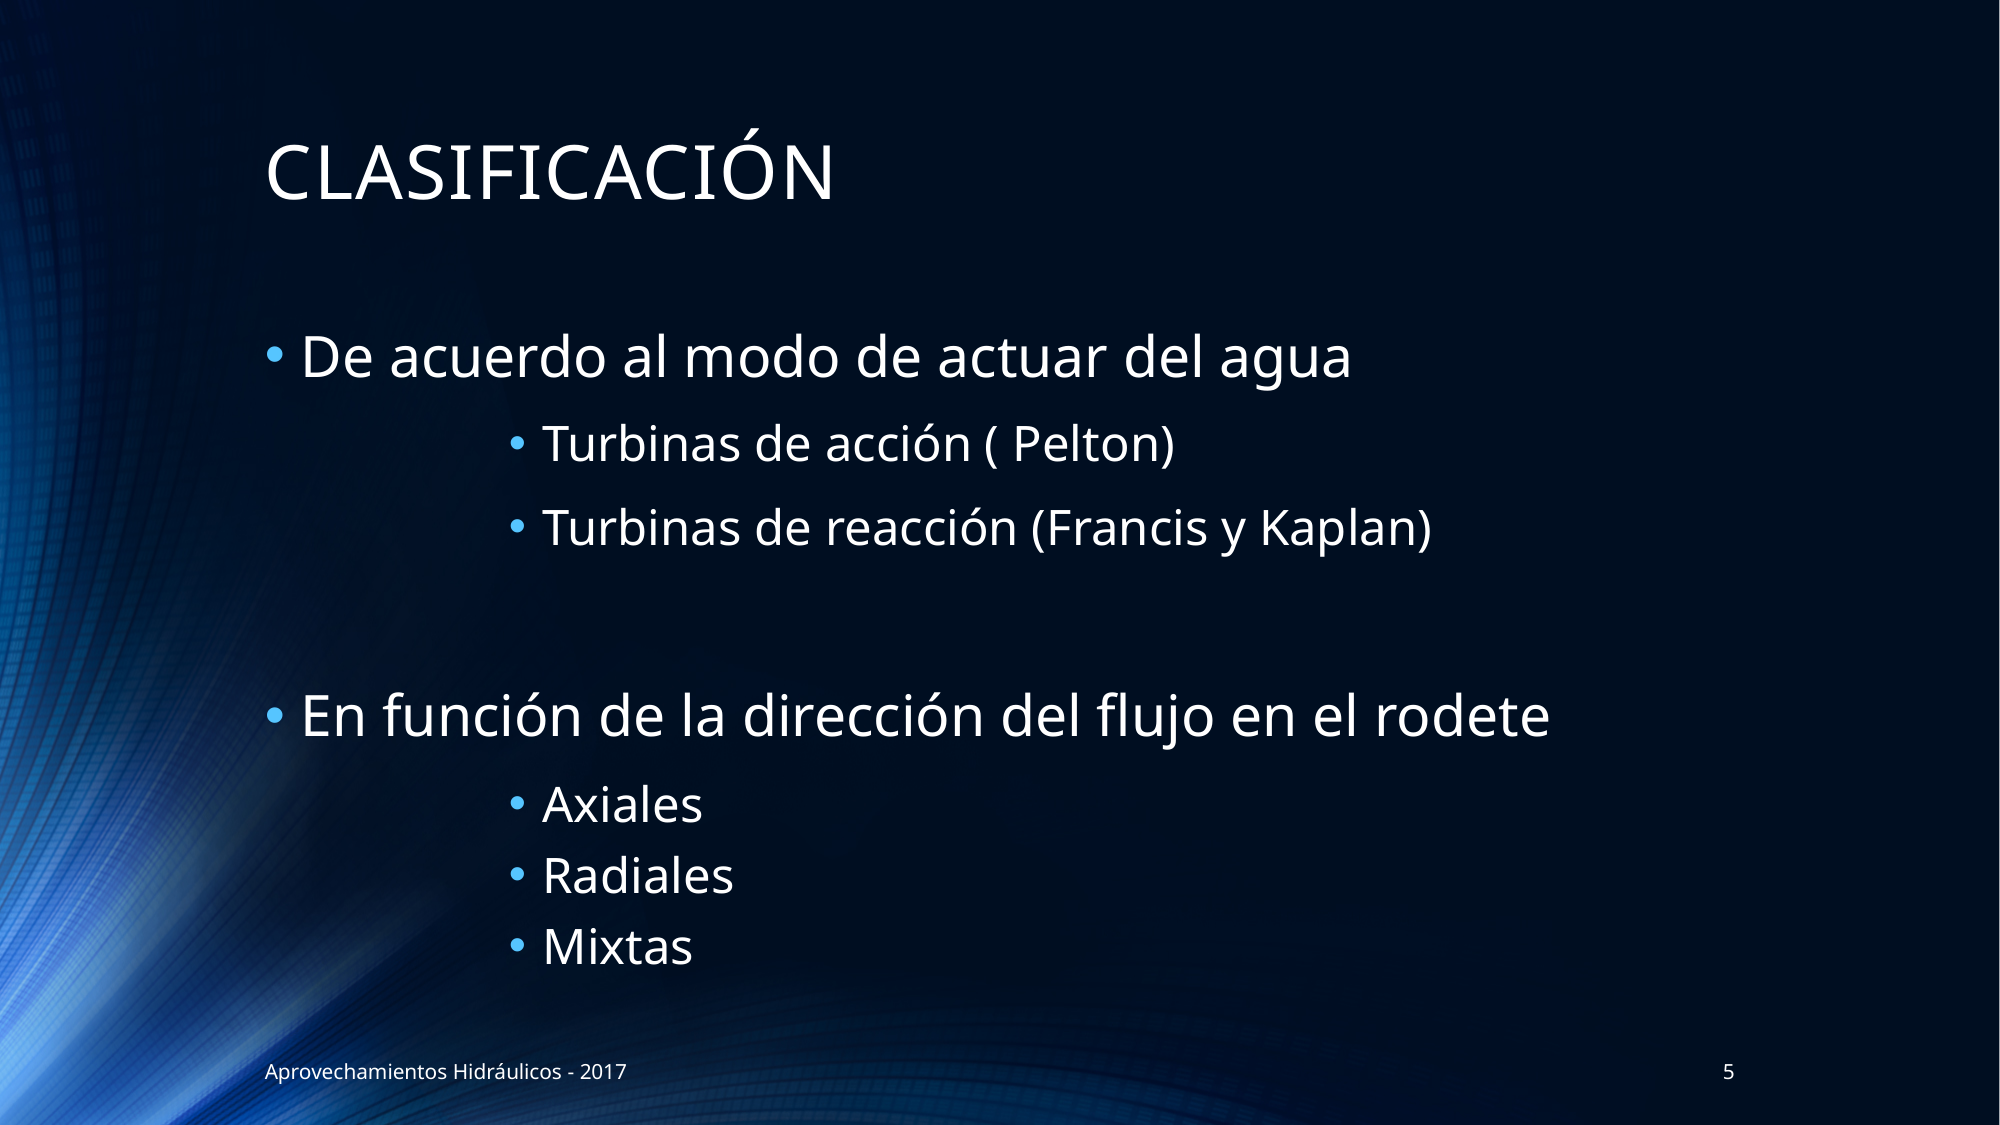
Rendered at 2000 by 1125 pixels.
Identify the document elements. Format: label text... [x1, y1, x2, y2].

footer Aprovechamientos Hidráulicos - 2017 [249, 1050, 1325, 1096]
title CLASIFICACIÓN [249, 62, 1750, 288]
slide_number 5 [1612, 1050, 1750, 1096]
picture [0, 0, 2000, 1125]
list De acuerdo al modo de actuar del agua Turbinas de acción ( Pelton) Turbinas de reacción (Francis y Kaplan) En función de la dirección del flujo en el rodete Axiales Radiales Mixtas [249, 312, 1900, 988]
